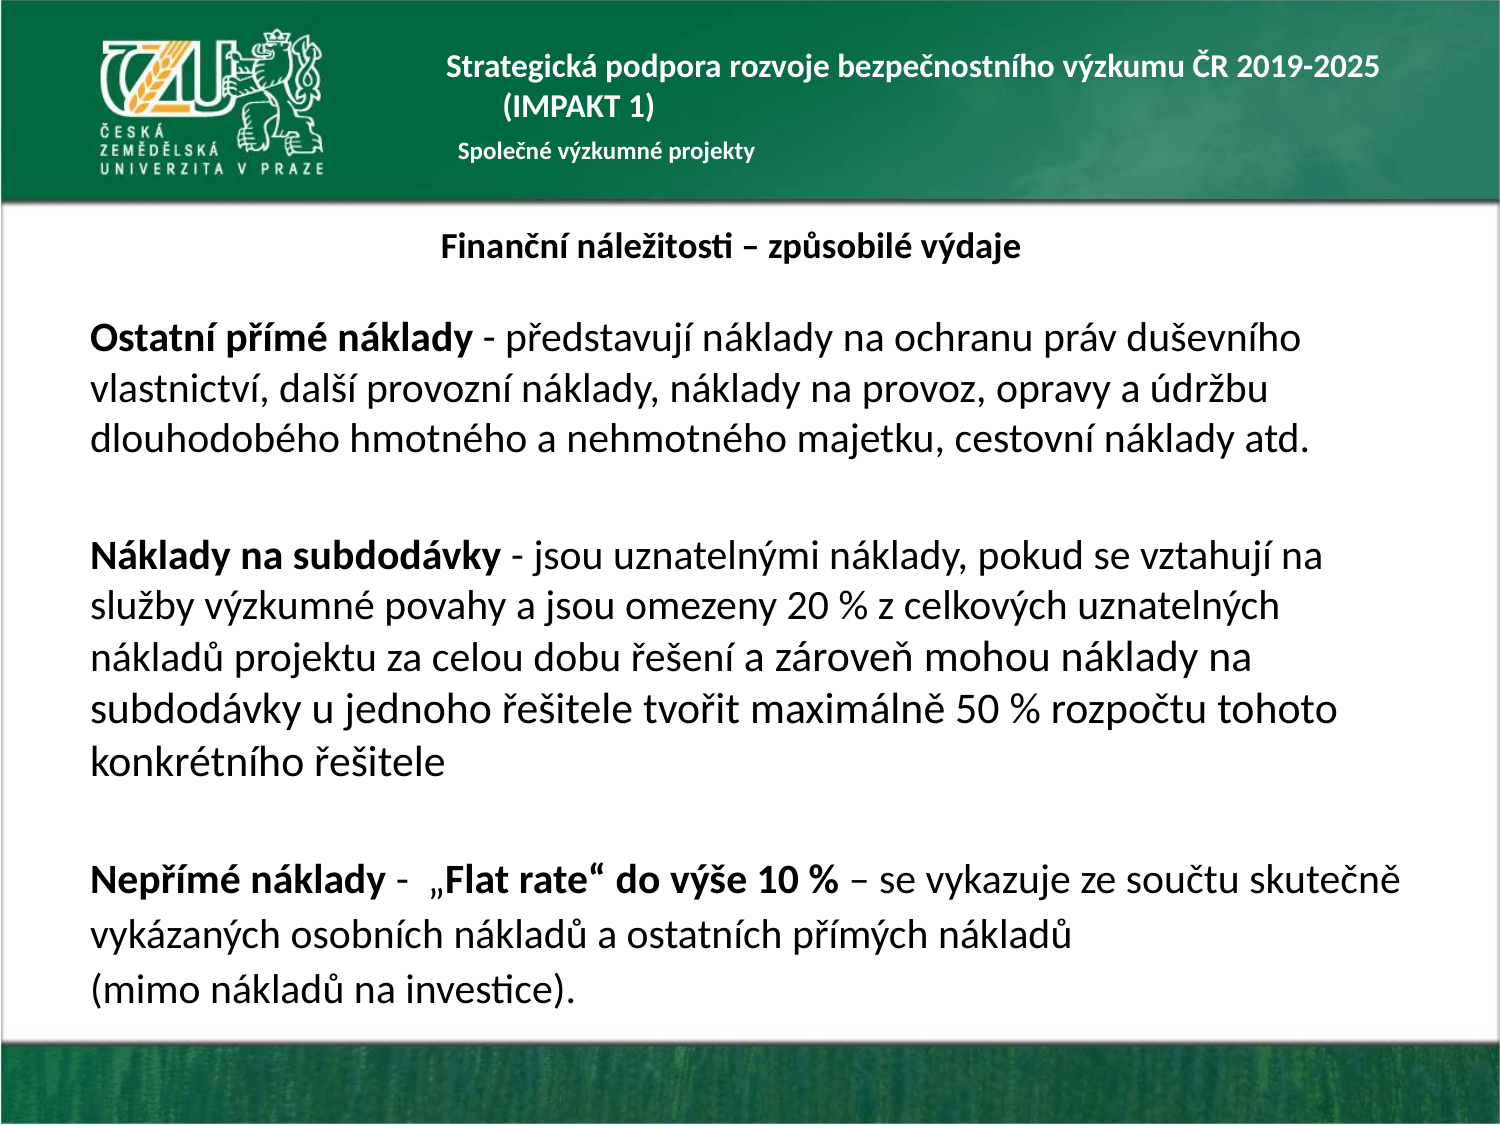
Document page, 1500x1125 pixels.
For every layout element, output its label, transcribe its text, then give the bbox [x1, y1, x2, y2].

picture [0, 0, 1500, 1125]
list Společné výzkumné projekty [442, 148, 1164, 185]
list Ostatní přímé náklady - představují náklady na ochranu práv duševního vlastnictví, další provozní náklady, náklady na provoz, opravy a údržbu dlouhodobého hmotného a nehmotného majetku, cestovní náklady atd. Náklady na subdodávky - jsou uznatelnými náklady, pokud se vztahují na služby výzkumné povahy a jsou omezeny 20 % z celkových uznatelných nákladů projektu za celou dobu řešení a zároveň mohou náklady na subdodávky u jednoho řešitele tvořit maximálně 50 % rozpočtu tohoto konkrétního řešitele Nepřímé náklady - „Flat rate“ do výše 10 % – se vykazuje ze součtu skutečně vykázaných osobních nákladů a ostatních přímých nákladů (mimo nákladů na investice). [75, 302, 1436, 1034]
list Strategická podpora rozvoje bezpečnostního výzkumu ČR 2019-2025 (IMPAKT 1) [431, 54, 1447, 114]
title Finanční náležitosti – způsobilé výdaje [75, 214, 1388, 274]
